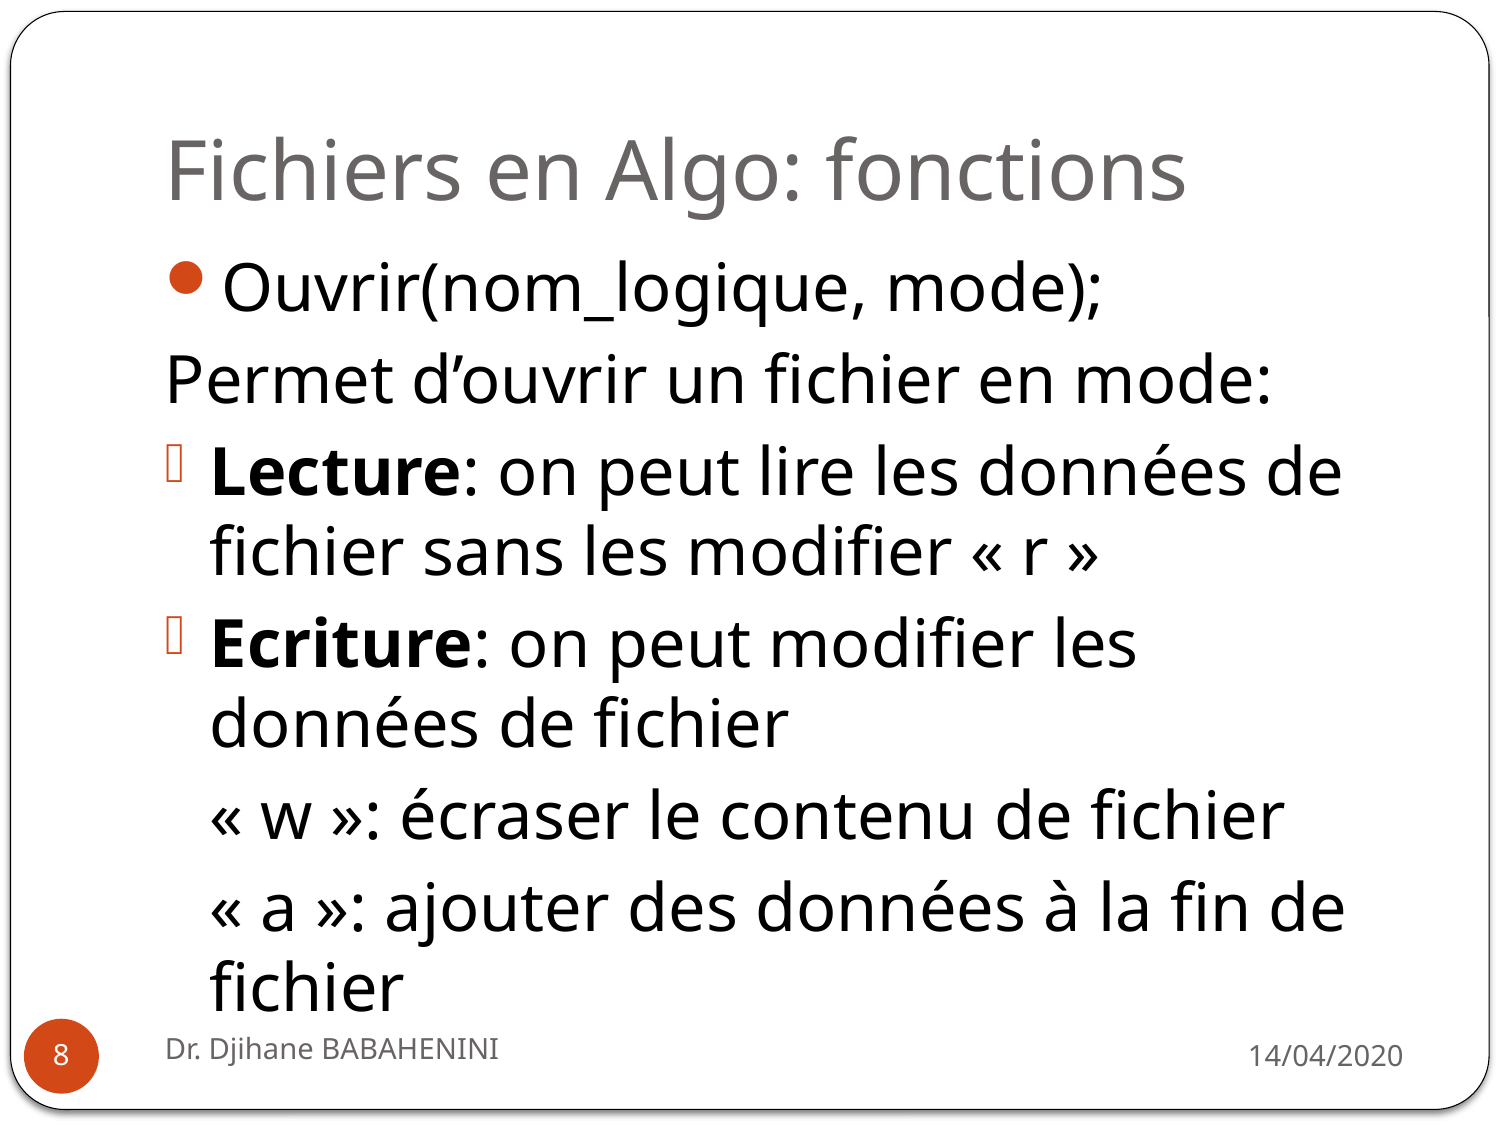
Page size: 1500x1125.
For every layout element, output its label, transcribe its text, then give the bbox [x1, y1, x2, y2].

list Ouvrir(nom_logique, mode); Permet d’ouvrir un fichier en mode: Lecture: on peut lire les données de fichier sans les modifier « r » Ecriture: on peut modifier les données de fichier « w »: écraser le contenu de fichier « a »: ajouter des données à la fin de fichier [150, 237, 1425, 988]
footer Dr. Djihane BABAHENINI [150, 1012, 800, 1088]
slide_number 8 [23, 1018, 99, 1094]
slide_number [1012, 1015, 1419, 1094]
title Fichiers en Algo: fonctions [150, 45, 1425, 233]
